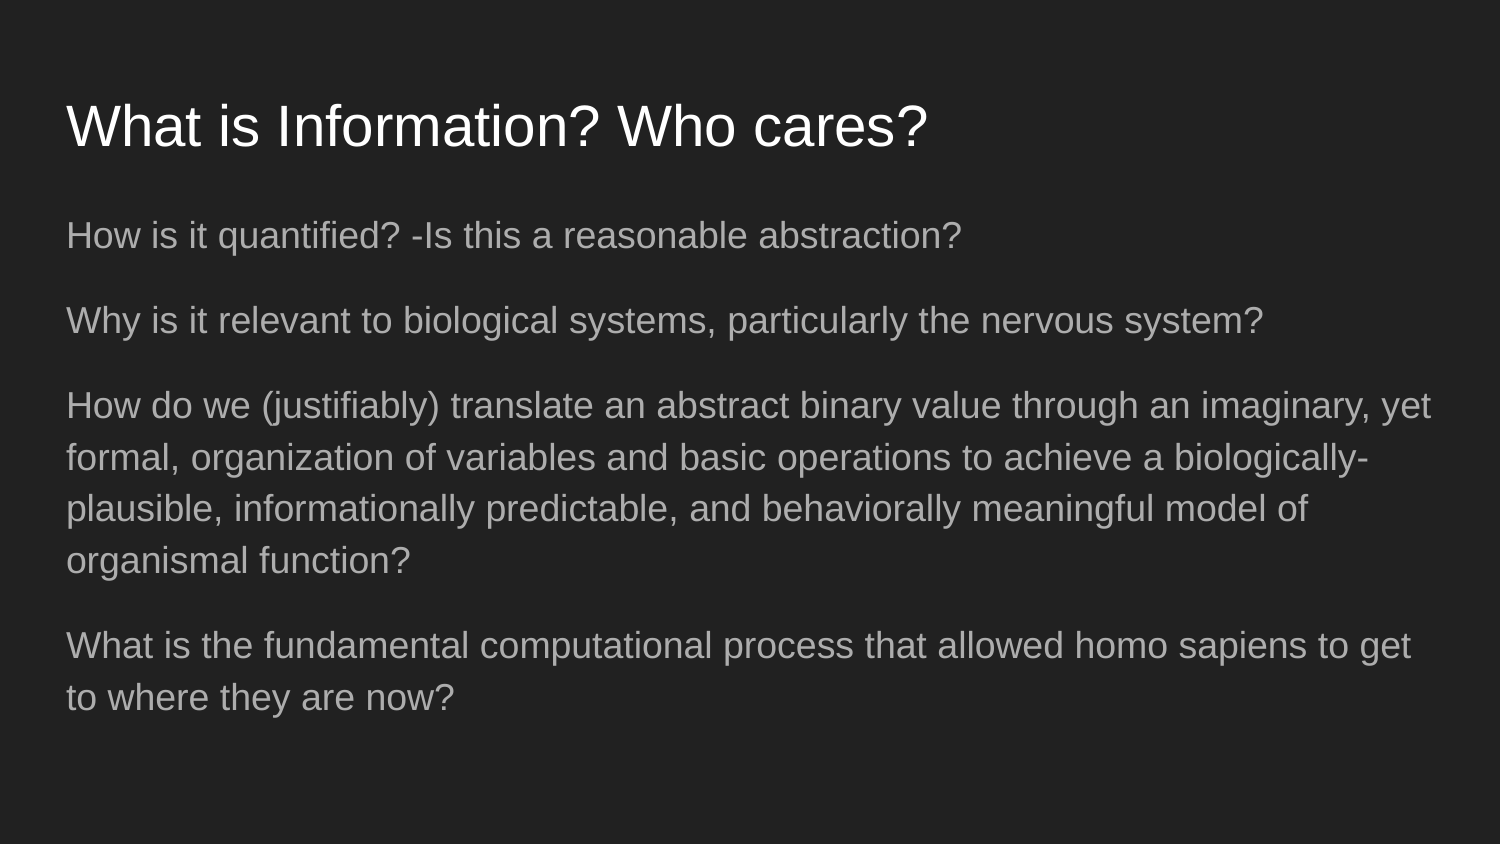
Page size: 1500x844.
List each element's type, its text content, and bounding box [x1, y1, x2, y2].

title What is Information? Who cares? [51, 72, 1449, 167]
list How is it quantified? -Is this a reasonable abstraction? Why is it relevant to biological systems, particularly the nervous system? How do we (justifiably) translate an abstract binary value through an imaginary, yet formal, organization of variables and basic operations to achieve a biologically-plausible, informationally predictable, and behaviorally meaningful model of organismal function? What is the fundamental computational process that allowed homo sapiens to get to where they are now? [51, 189, 1449, 750]
